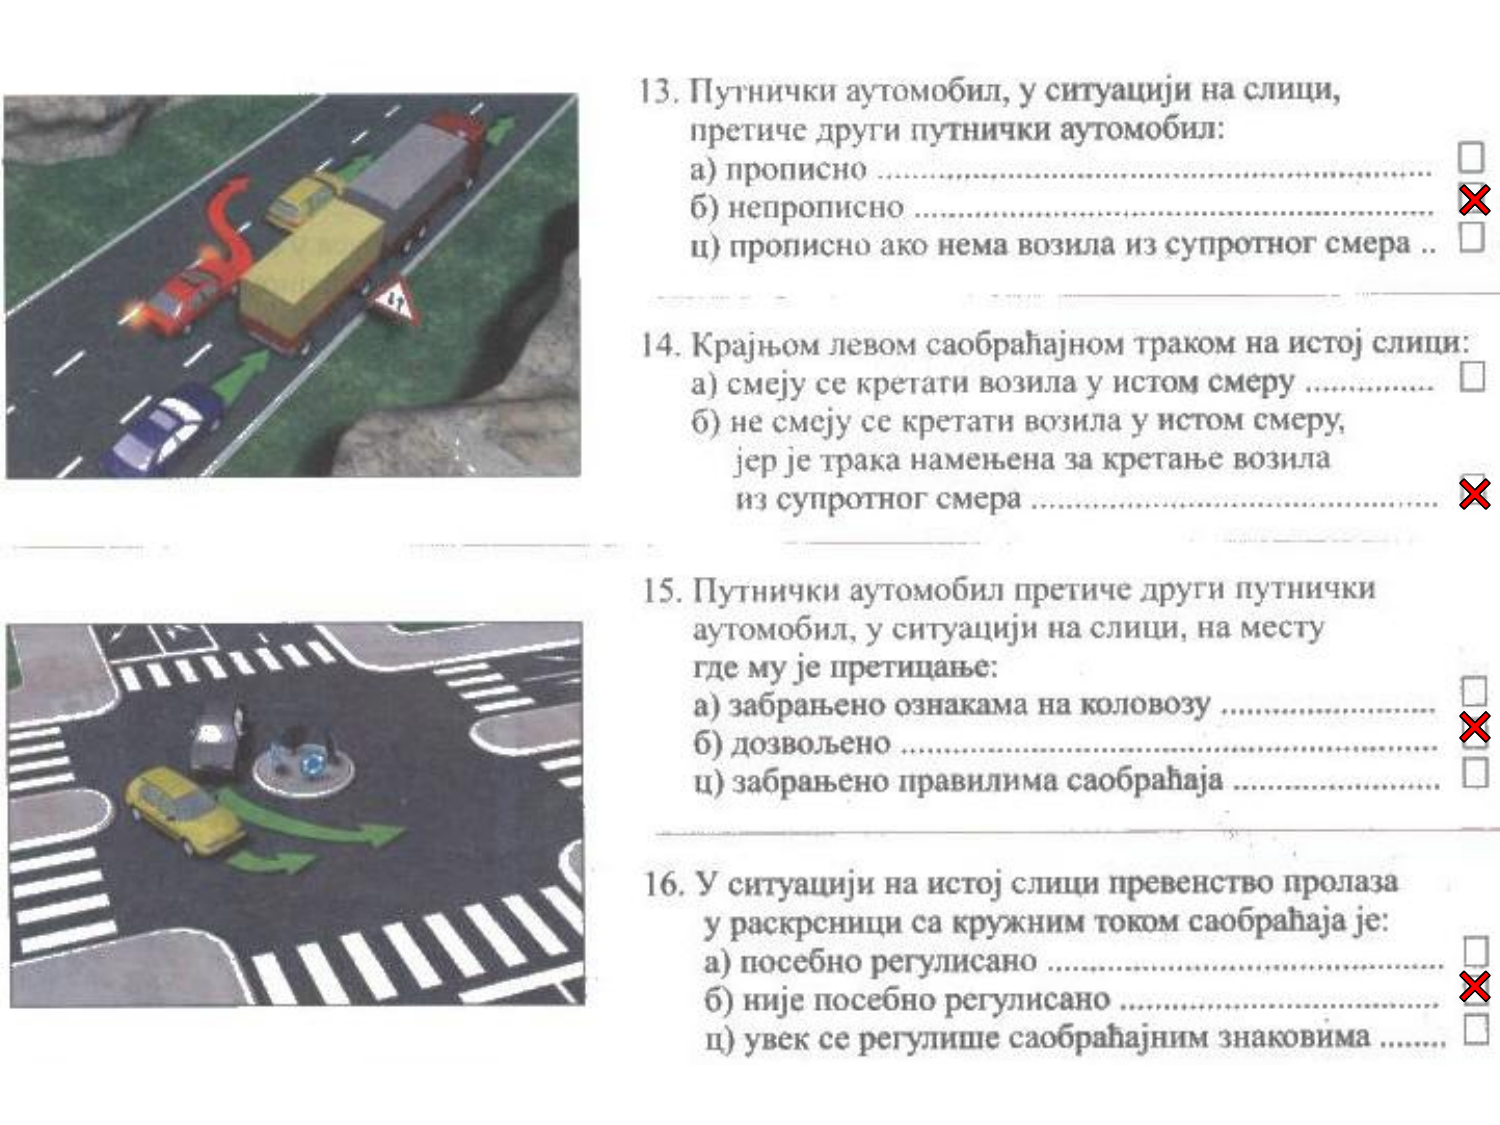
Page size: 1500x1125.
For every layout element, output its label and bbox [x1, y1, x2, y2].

picture [0, 60, 1500, 1065]
